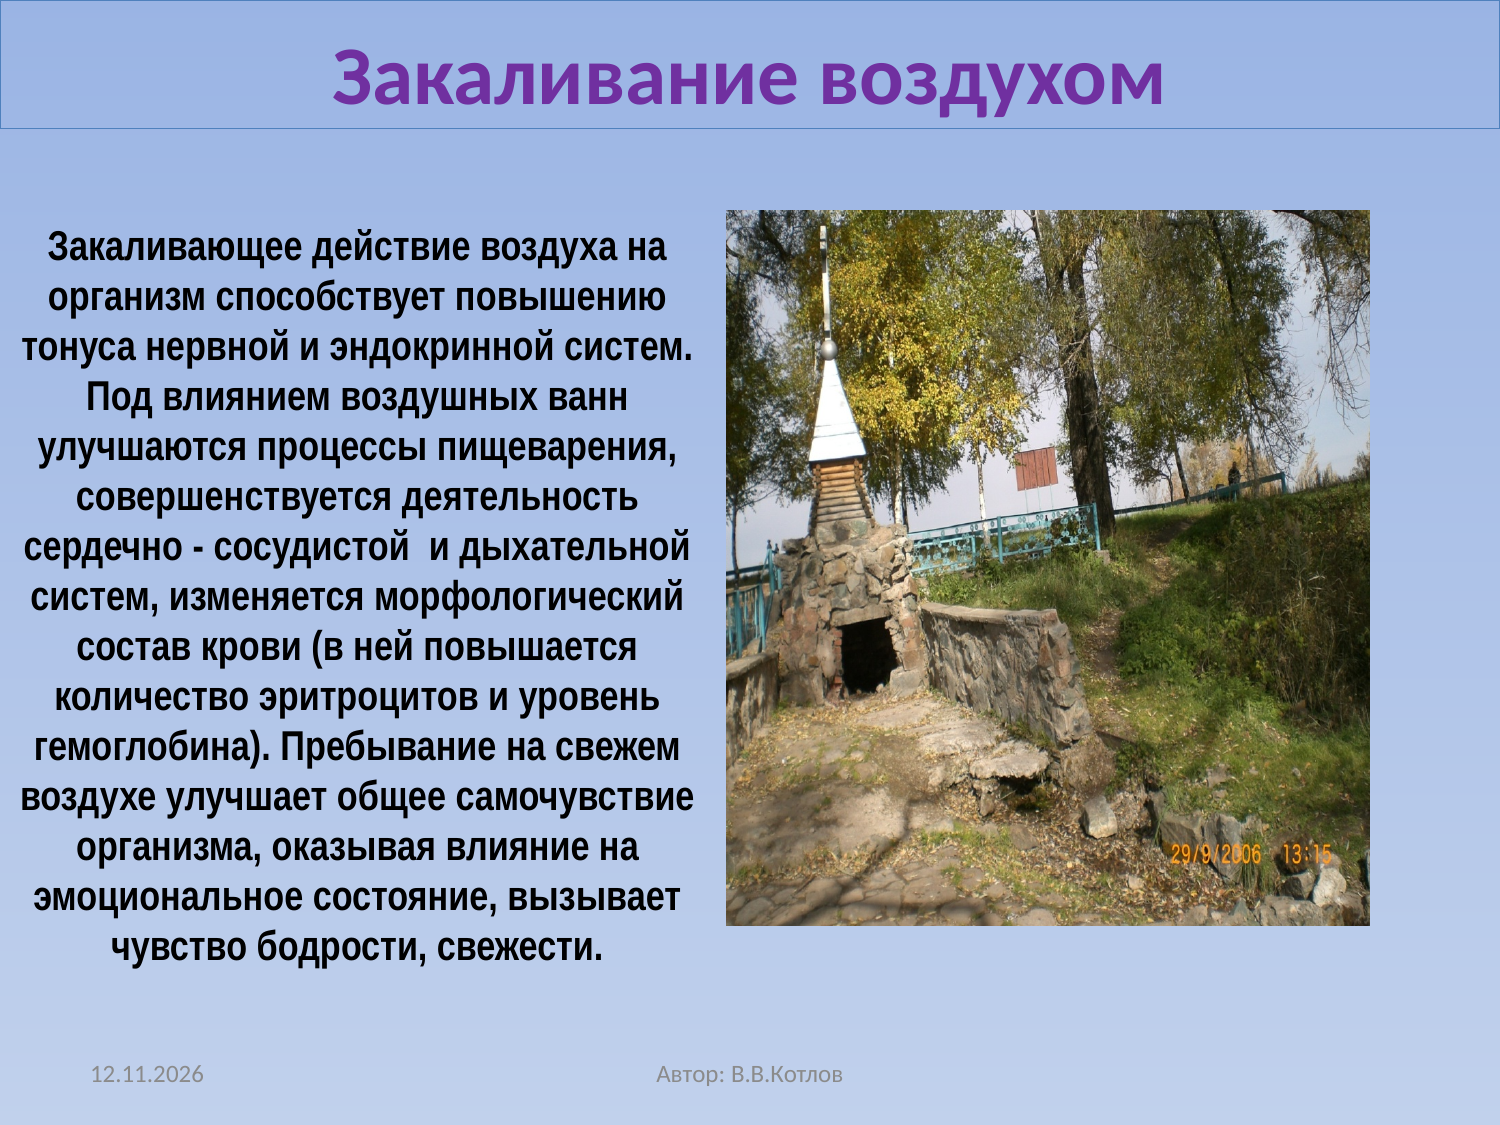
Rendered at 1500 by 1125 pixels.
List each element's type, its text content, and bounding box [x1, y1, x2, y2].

list Закаливающее действие воздуха на организм способствует повышению тонуса нервной и эндокринной систем. Под влиянием воздушных ванн улучшаются процессы пищеварения, совершенствуется деятельность сердечно - сосудистой и дыхательной систем, изменяется морфологический состав крови (в ней повышается количество эритроцитов и уровень гемоглобина). Пребывание на свежем воздухе улучшает общее самочувствие организма, оказывая влияние на эмоциональное состояние, вызывает чувство бодрости, свежести. [0, 210, 715, 1125]
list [726, 210, 1371, 927]
title Закаливание воздухом [0, 0, 1500, 129]
footer Автор: В.В.Котлов [512, 1042, 988, 1103]
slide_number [75, 1042, 425, 1103]
